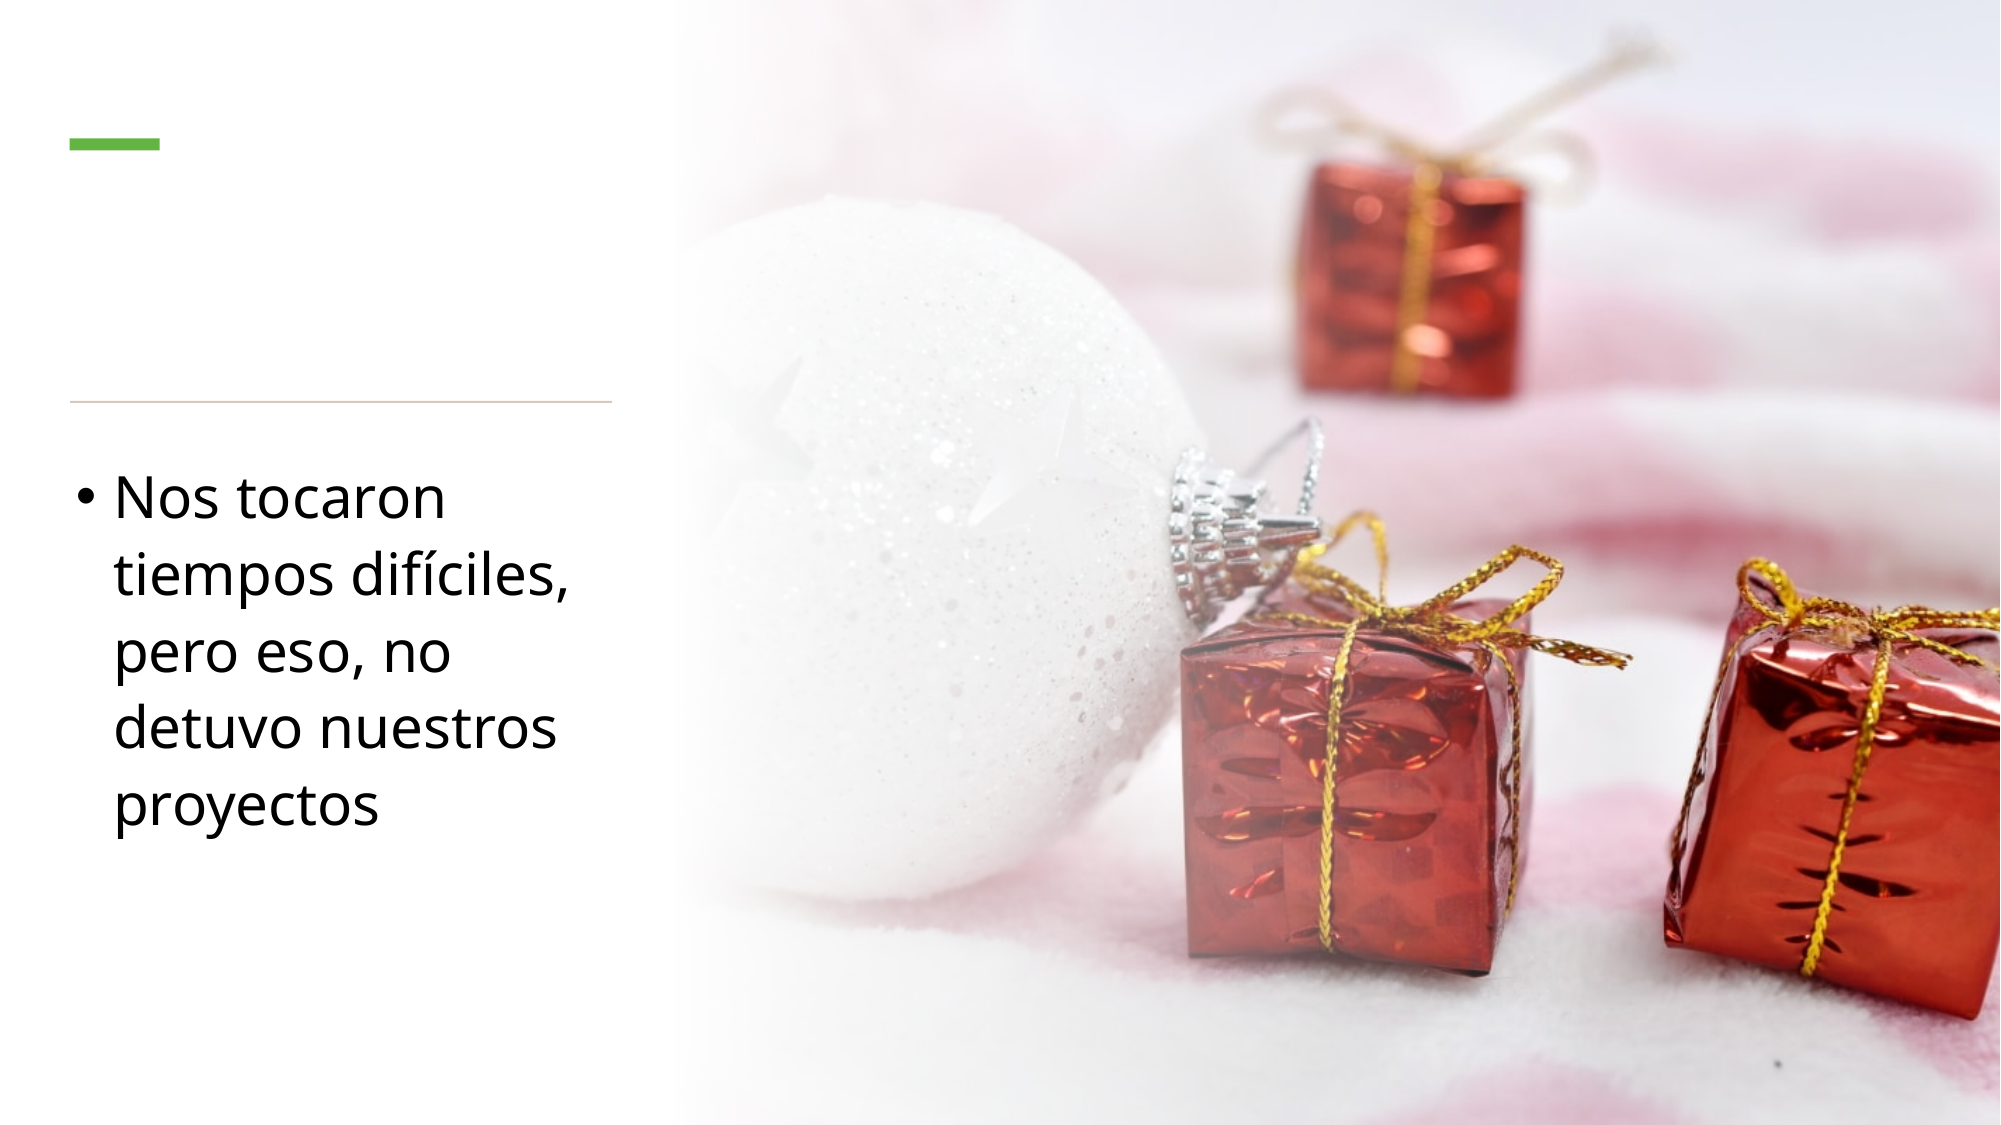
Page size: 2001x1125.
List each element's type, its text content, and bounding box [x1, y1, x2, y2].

text_box [0, 0, 577, 1125]
list Nos tocaron tiempos difíciles, pero eso, no detuvo nuestros proyectos [60, 445, 577, 972]
picture [577, 0, 2000, 1125]
text_box [69, 137, 161, 151]
